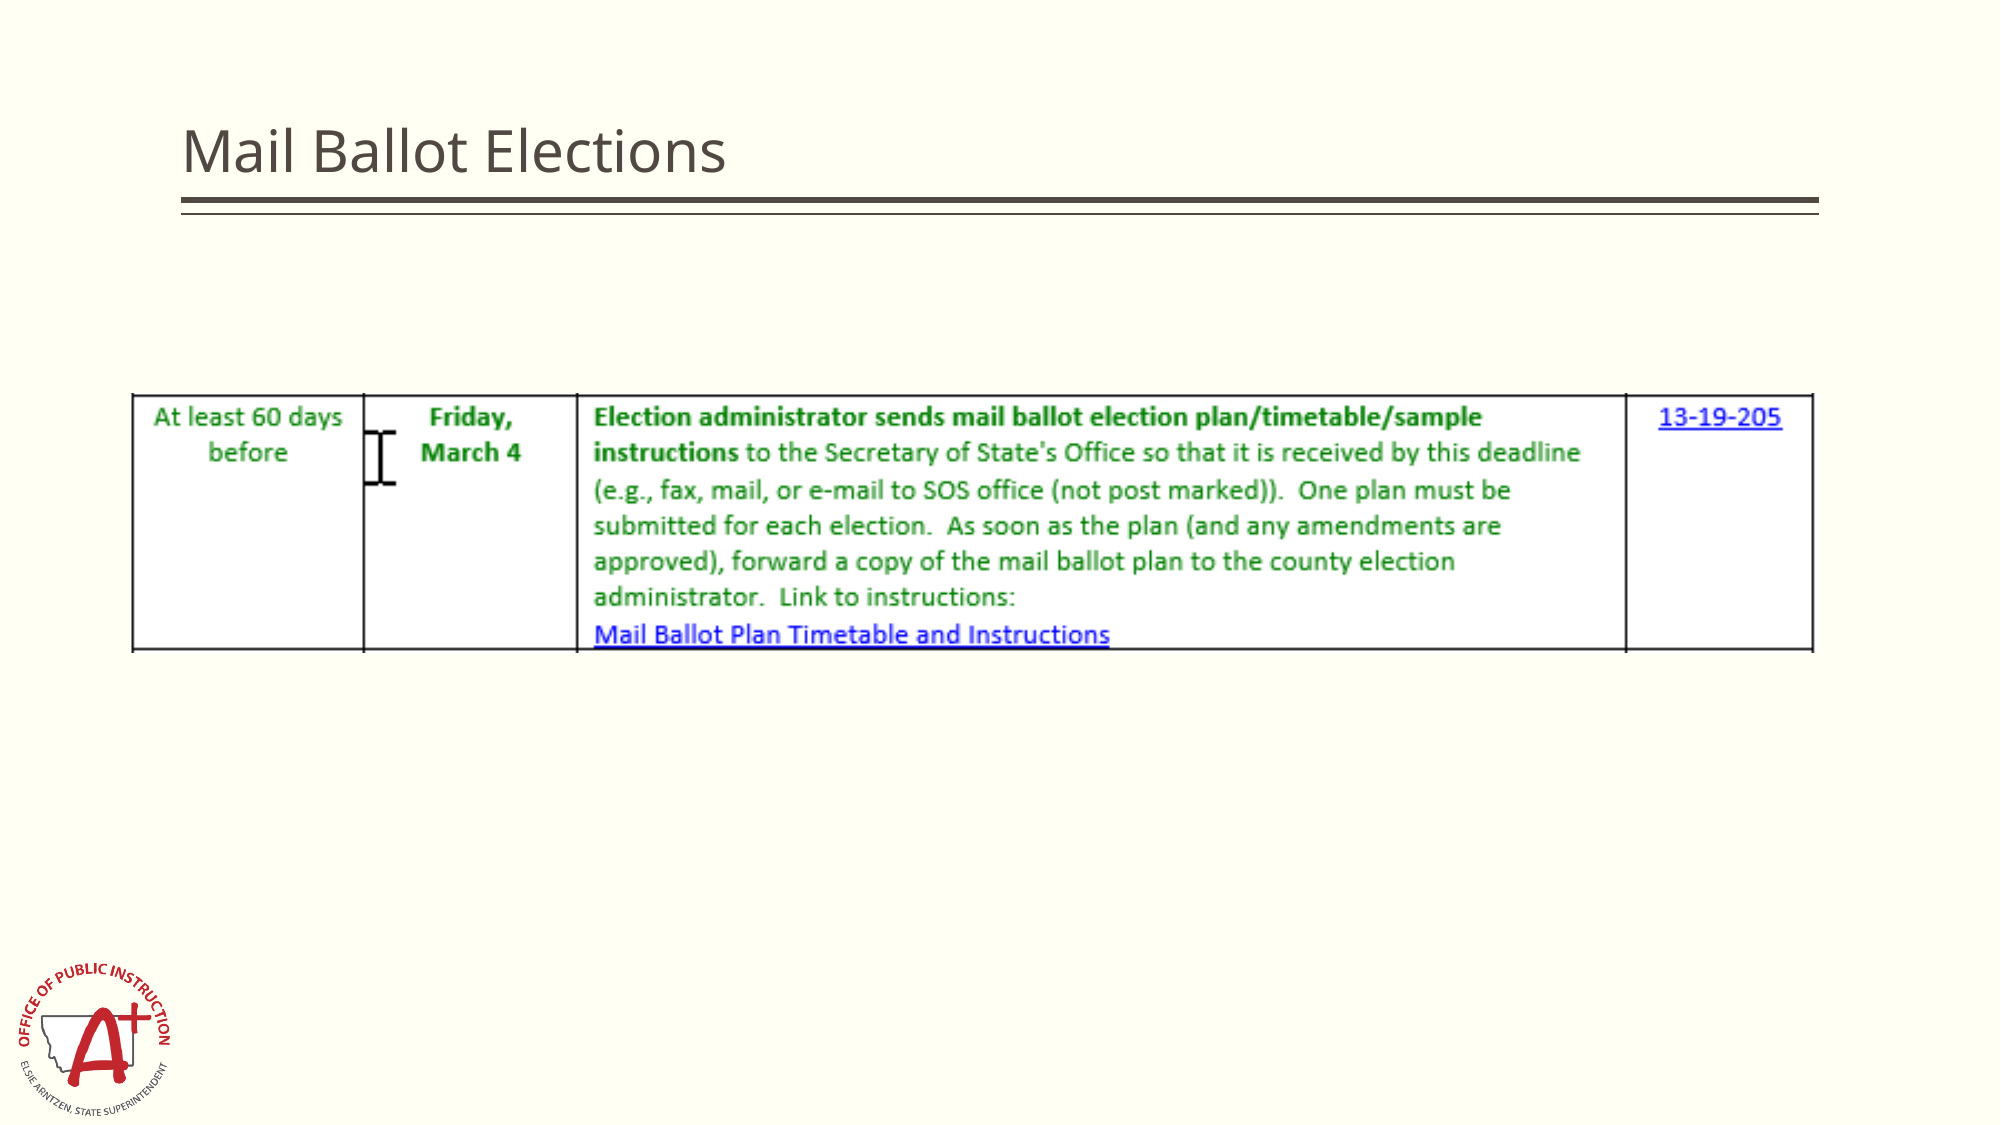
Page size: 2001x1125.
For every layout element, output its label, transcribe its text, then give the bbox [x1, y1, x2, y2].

title Mail Ballot Elections [181, 12, 1819, 193]
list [130, 393, 1819, 653]
picture [0, 962, 182, 1125]
